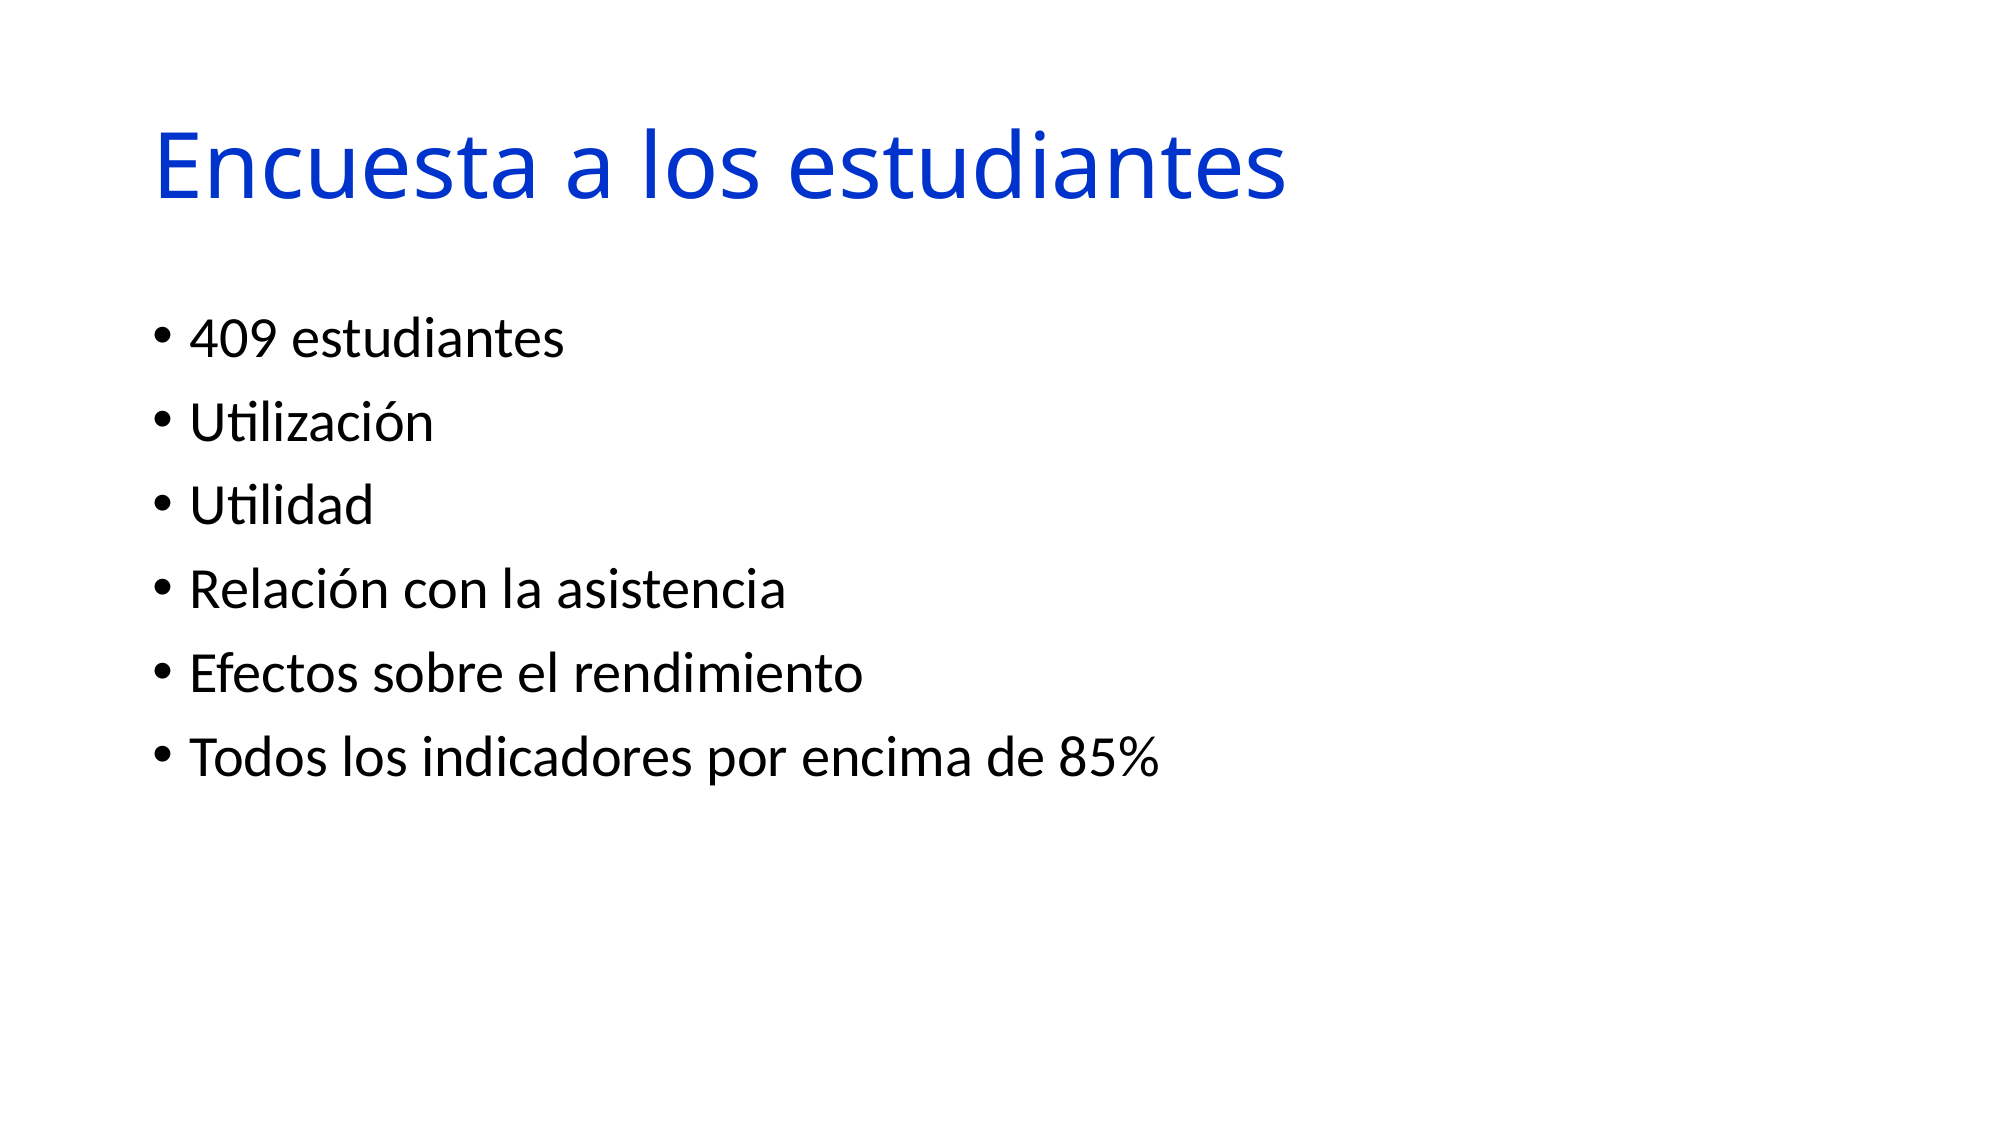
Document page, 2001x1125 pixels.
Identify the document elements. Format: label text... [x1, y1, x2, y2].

list 409 estudiantes Utilización Utilidad Relación con la asistencia Efectos sobre el rendimiento Todos los indicadores por encima de 85% [137, 299, 1863, 1014]
title Encuesta a los estudiantes [137, 59, 1863, 278]
